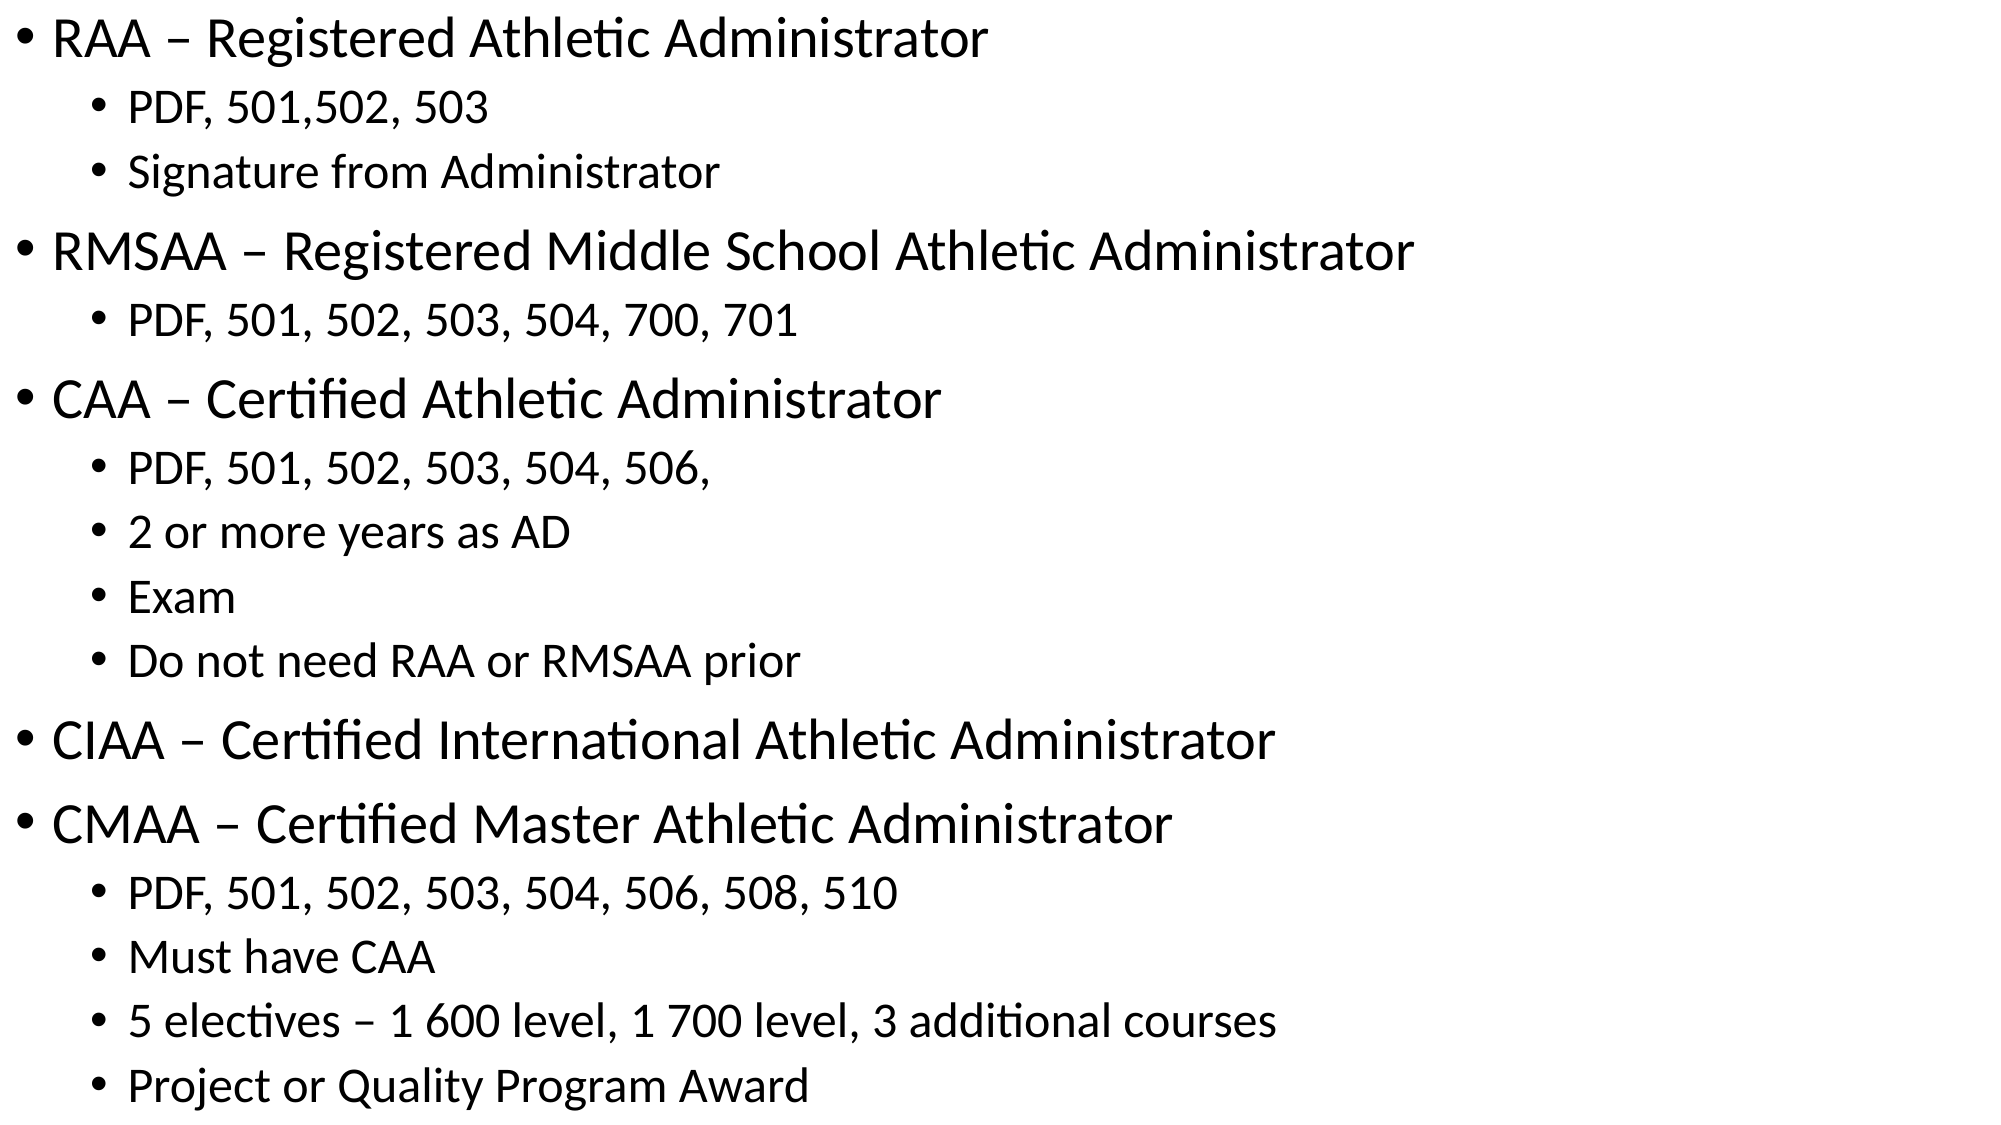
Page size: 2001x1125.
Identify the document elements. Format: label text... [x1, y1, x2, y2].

list RAA – Registered Athletic Administrator PDF, 501,502, 503 Signature from Administrator RMSAA – Registered Middle School Athletic Administrator PDF, 501, 502, 503, 504, 700, 701 CAA – Certified Athletic Administrator PDF, 501, 502, 503, 504, 506, 2 or more years as AD Exam Do not need RAA or RMSAA prior CIAA – Certified International Athletic Administrator CMAA – Certified Master Athletic Administrator PDF, 501, 502, 503, 504, 506, 508, 510 Must have CAA 5 electives – 1 600 level, 1 700 level, 3 additional courses Project or Quality Program Award [0, 0, 2000, 1125]
